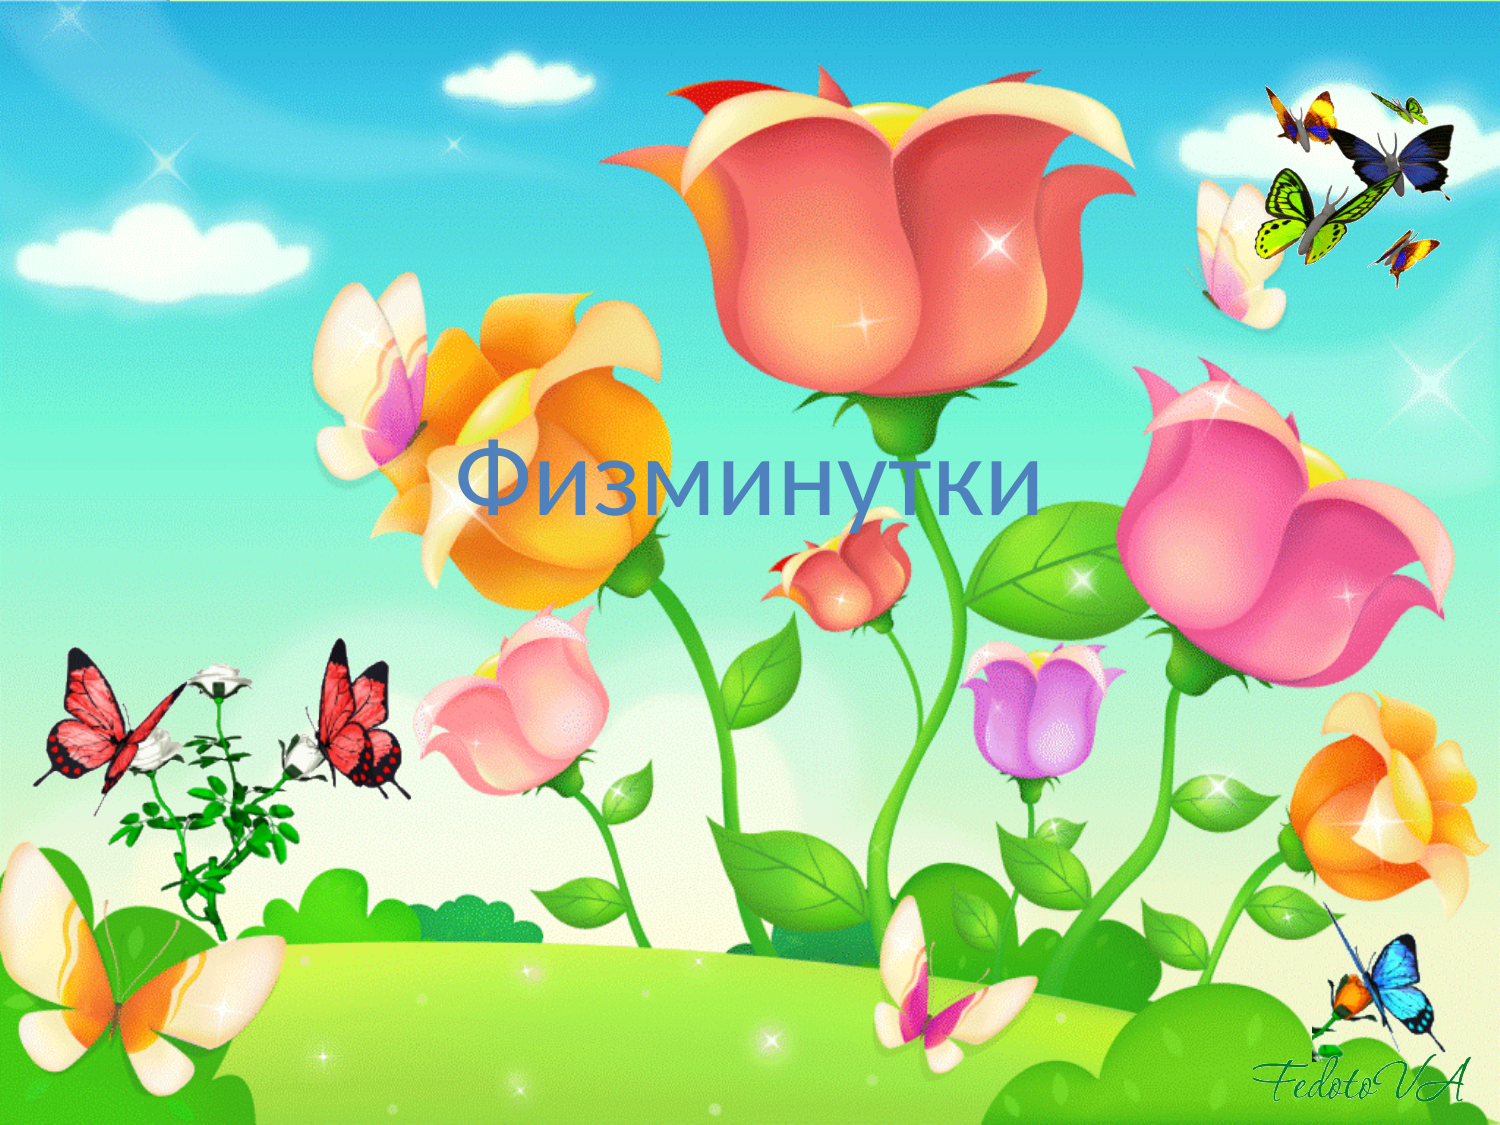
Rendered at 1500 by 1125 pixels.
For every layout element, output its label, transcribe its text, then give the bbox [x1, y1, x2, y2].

picture [0, 0, 1500, 1125]
title Физминутки [112, 349, 1388, 591]
